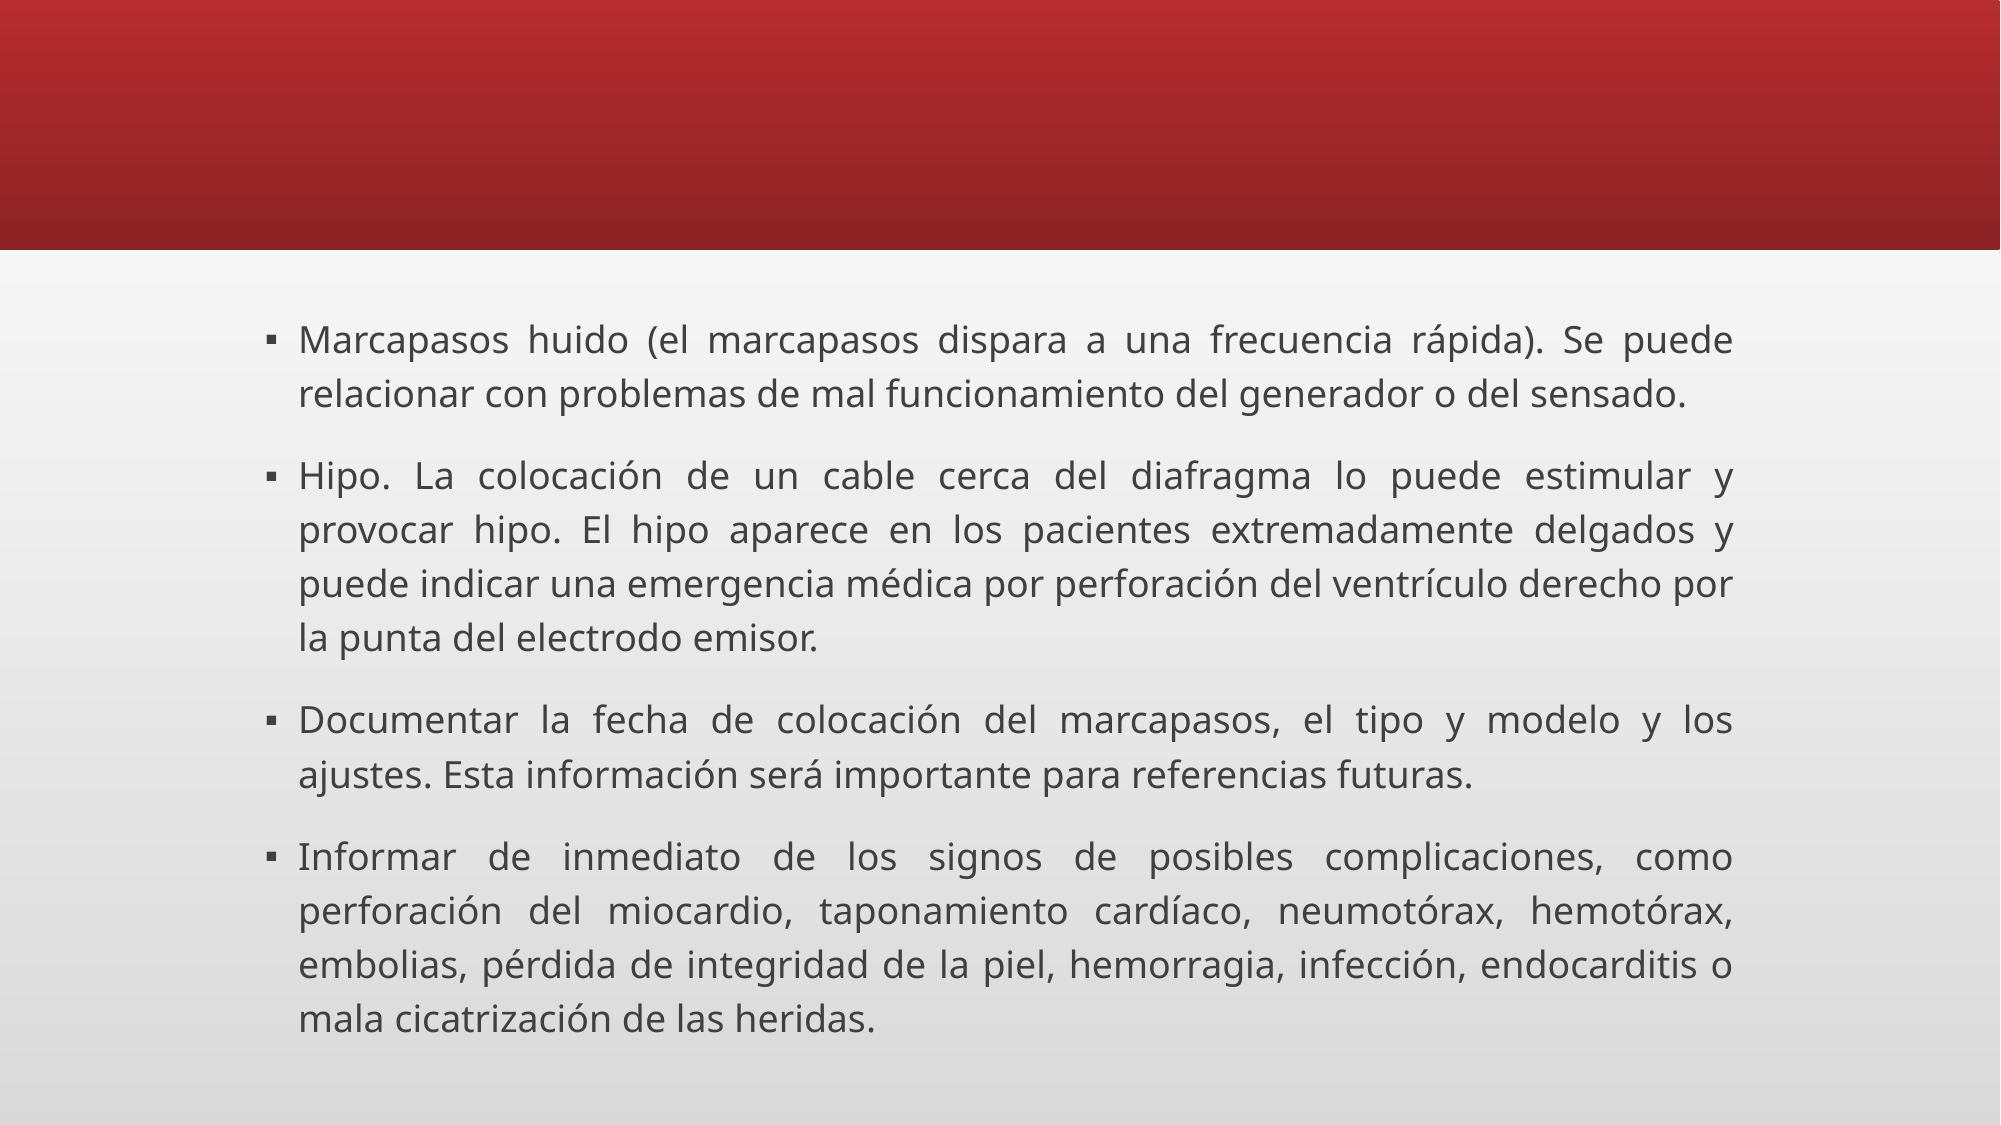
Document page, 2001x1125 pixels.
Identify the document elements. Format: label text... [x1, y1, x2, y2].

list Marcapasos huido (el marcapasos dispara a una frecuencia rápida). Se puede relacionar con problemas de mal funcionamiento del generador o del sensado. Hipo. La colocación de un cable cerca del diafragma lo puede estimular y provocar hipo. El hipo aparece en los pacientes extremadamente delgados y puede indicar una emergencia médica por perforación del ventrículo derecho por la punta del electrodo emisor. Documentar la fecha de colocación del marcapasos, el tipo y modelo y los ajustes. Esta información será importante para referencias futuras. Informar de inmediato de los signos de posibles complicaciones, como perforación del miocardio, taponamiento cardíaco, neumotórax, hemotórax, embolias, pérdida de integridad de la piel, hemorragia, infección, endocarditis o mala cicatrización de las heridas. [249, 299, 1750, 1050]
